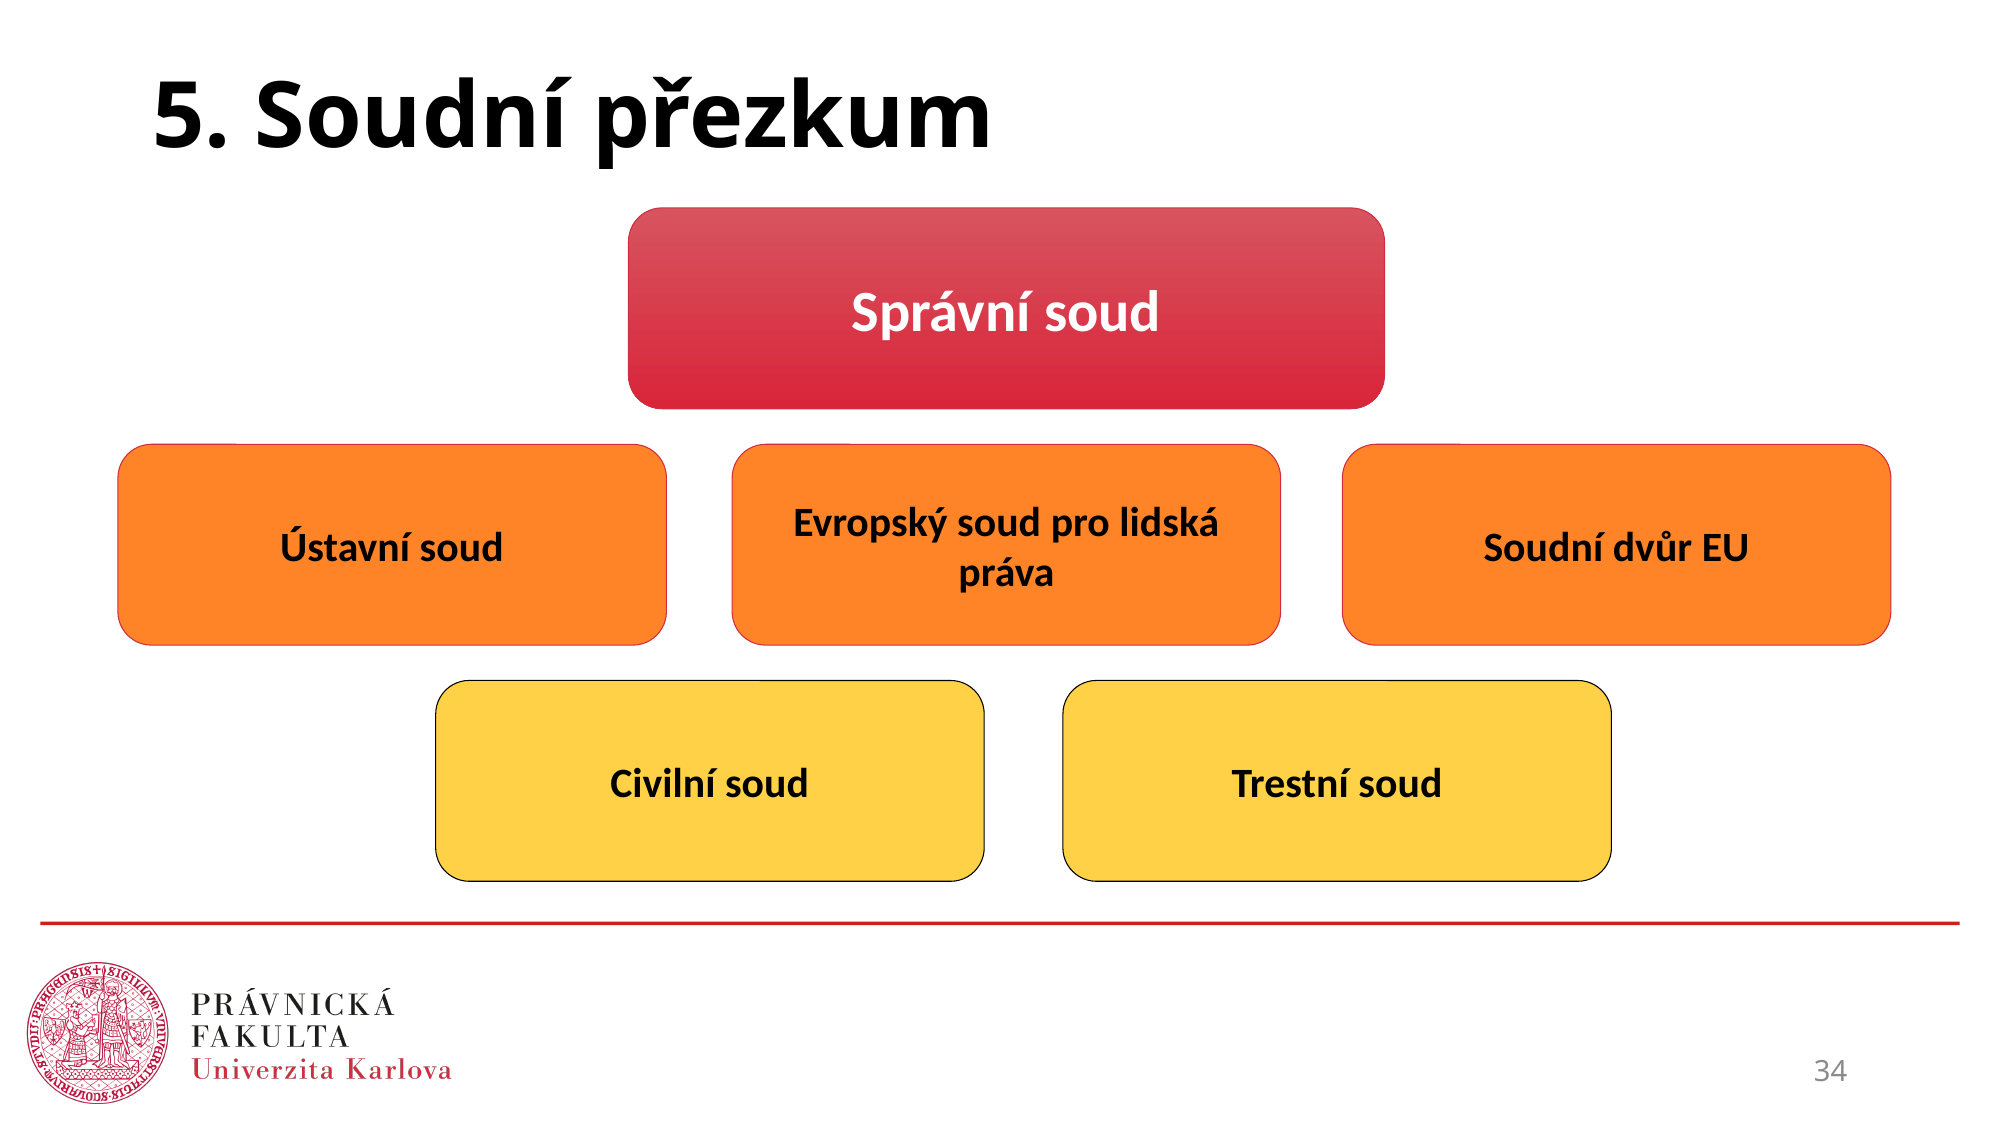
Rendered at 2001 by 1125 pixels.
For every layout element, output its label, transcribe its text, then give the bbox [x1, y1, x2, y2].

text_box Trestní soud [1062, 679, 1612, 882]
text_box Soudní dvůr EU [1341, 443, 1892, 646]
text_box Civilní soud [435, 679, 985, 882]
text_box Ústavní soud [117, 443, 667, 646]
picture [26, 962, 452, 1104]
text_box Evropský soud pro lidská práva [731, 443, 1282, 646]
title 5. Soudní přezkum [137, 2, 1863, 220]
slide_number 34 [1412, 1042, 1863, 1103]
text_box Správní soud [627, 207, 1386, 410]
